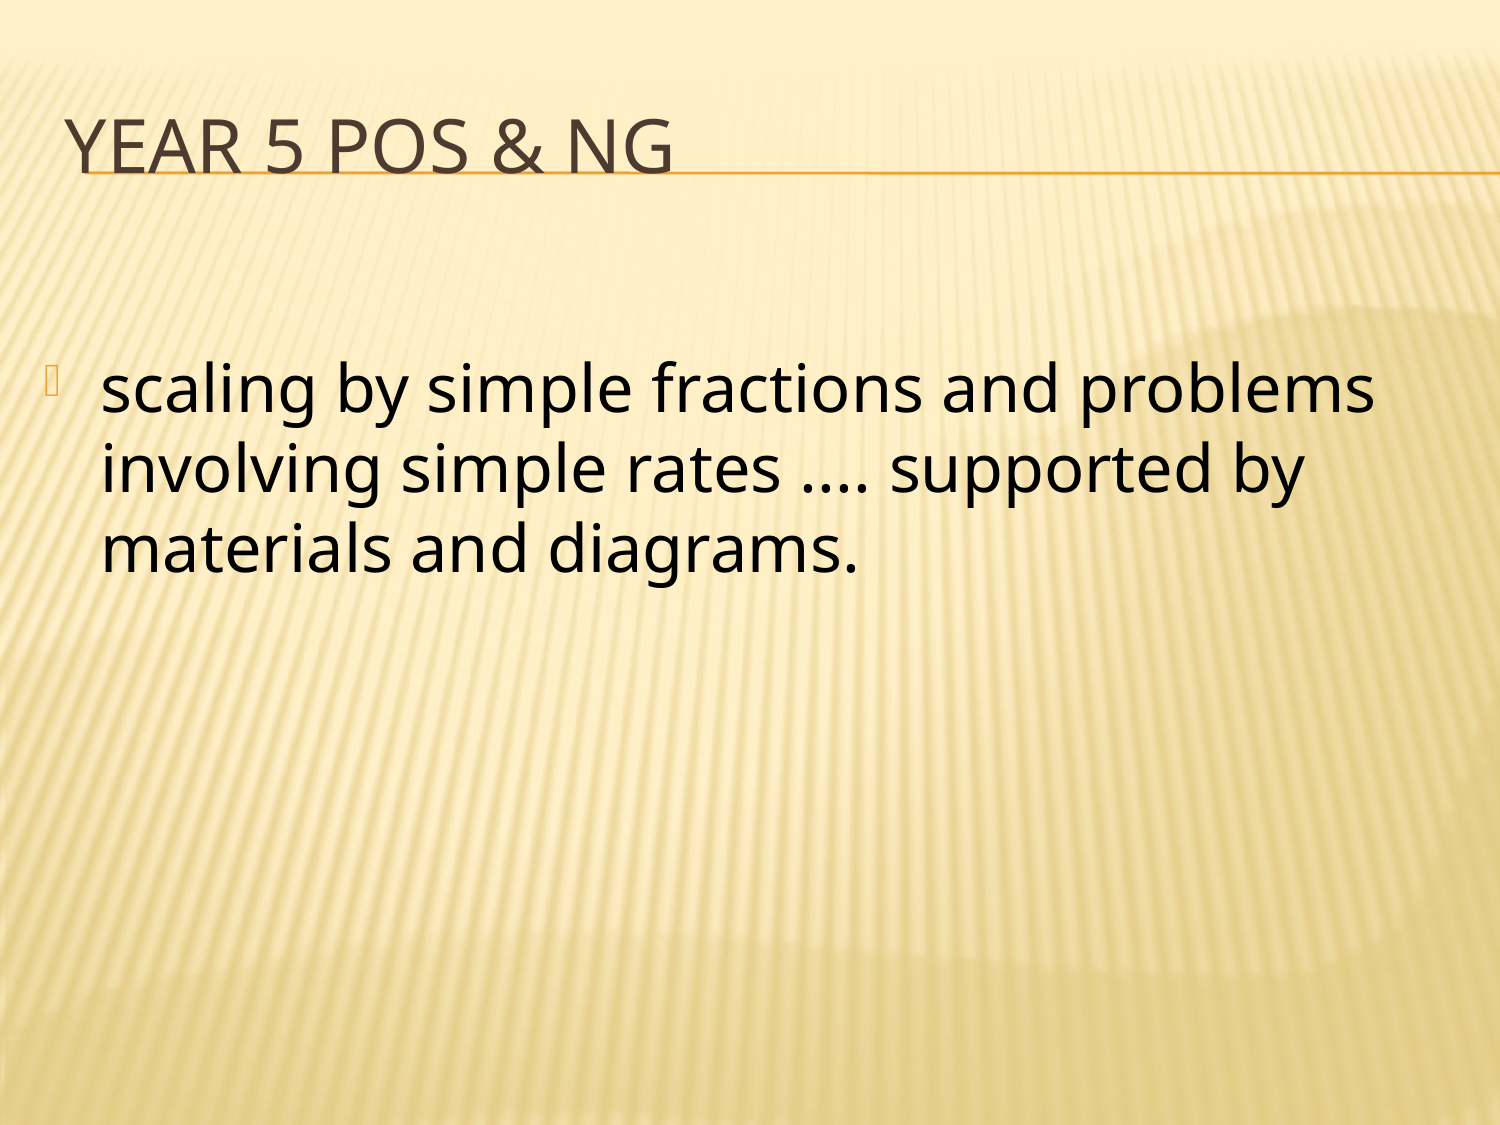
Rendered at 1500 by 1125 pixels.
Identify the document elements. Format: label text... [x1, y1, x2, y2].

list scaling by simple fractions and problems involving simple rates .... supported by materials and diagrams. [29, 338, 1455, 1125]
title Year 5 pos & ng [50, 75, 1475, 213]
